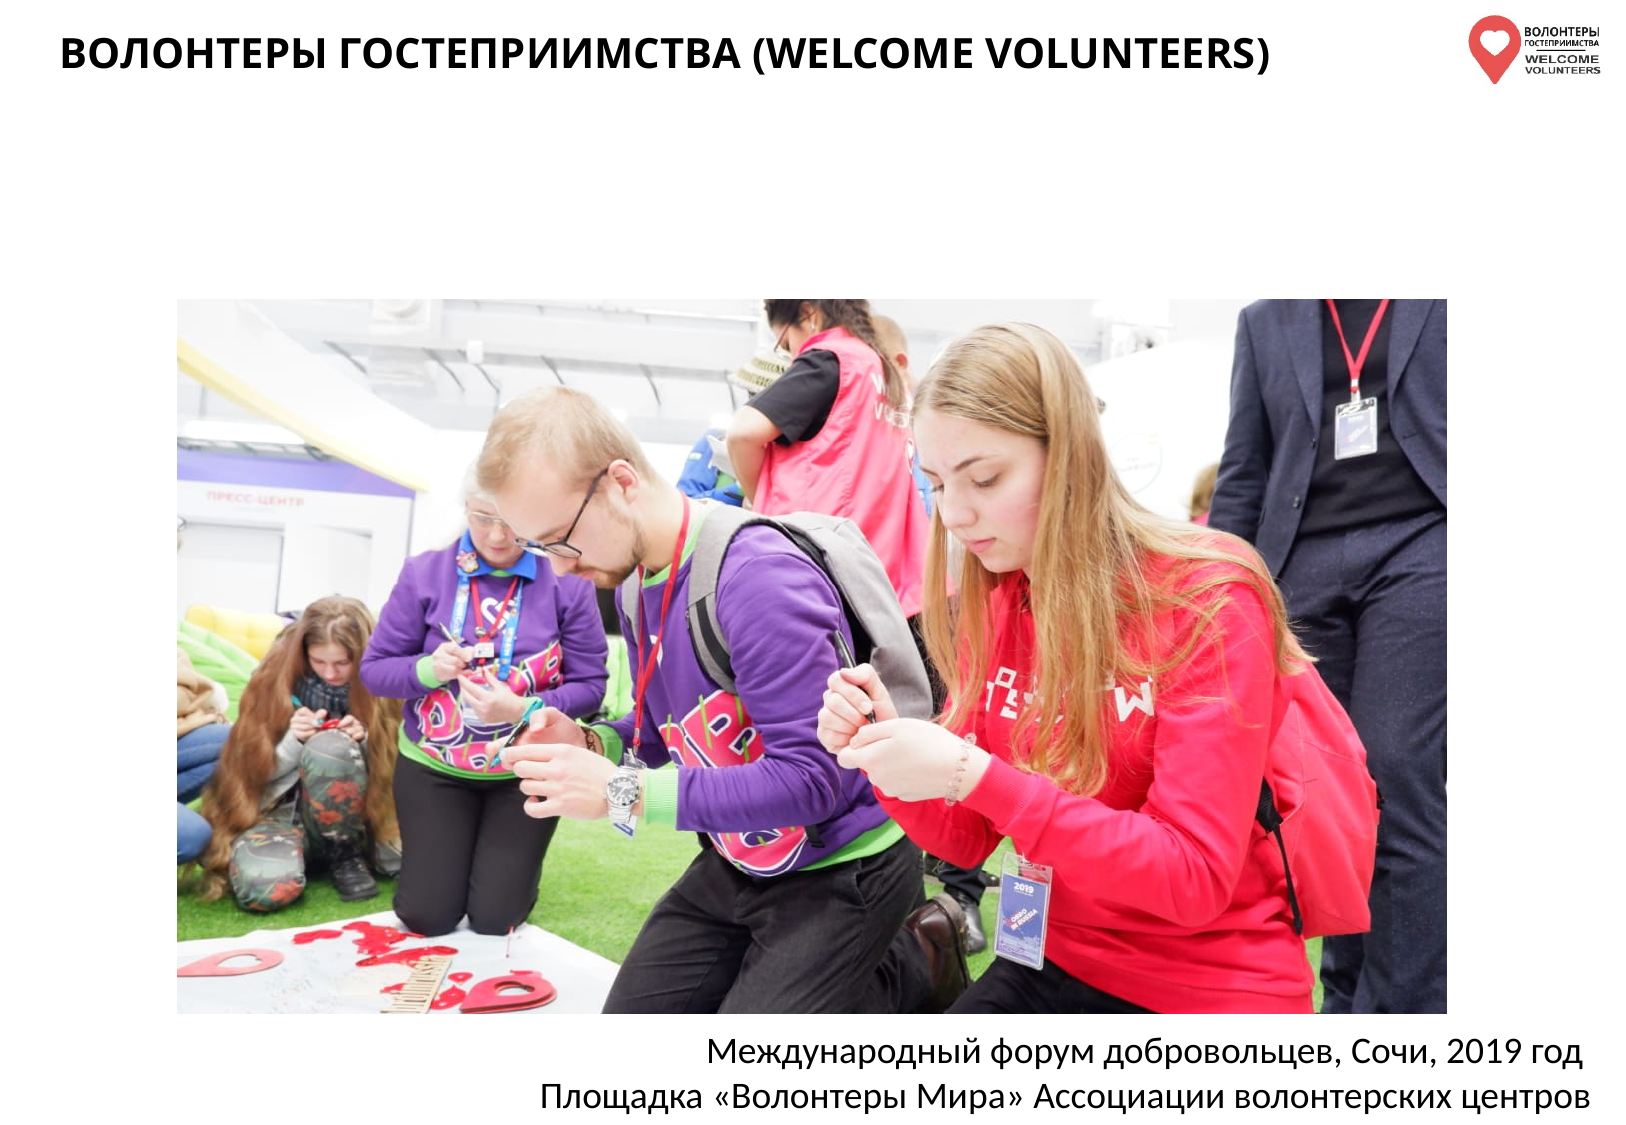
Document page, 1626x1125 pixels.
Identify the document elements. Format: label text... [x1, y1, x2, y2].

text_box Международный форум добровольцев, Сочи, 2019 год Площадка «Волонтеры Мира» Ассоциации волонтерских центров [151, 1018, 1607, 1124]
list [177, 299, 1447, 1014]
picture [1462, 13, 1607, 94]
text_box ВОЛОНТЕРЫ ГОСТЕПРИИМСТВА (WELCOME VOLUNTEERS) [0, 19, 1418, 84]
